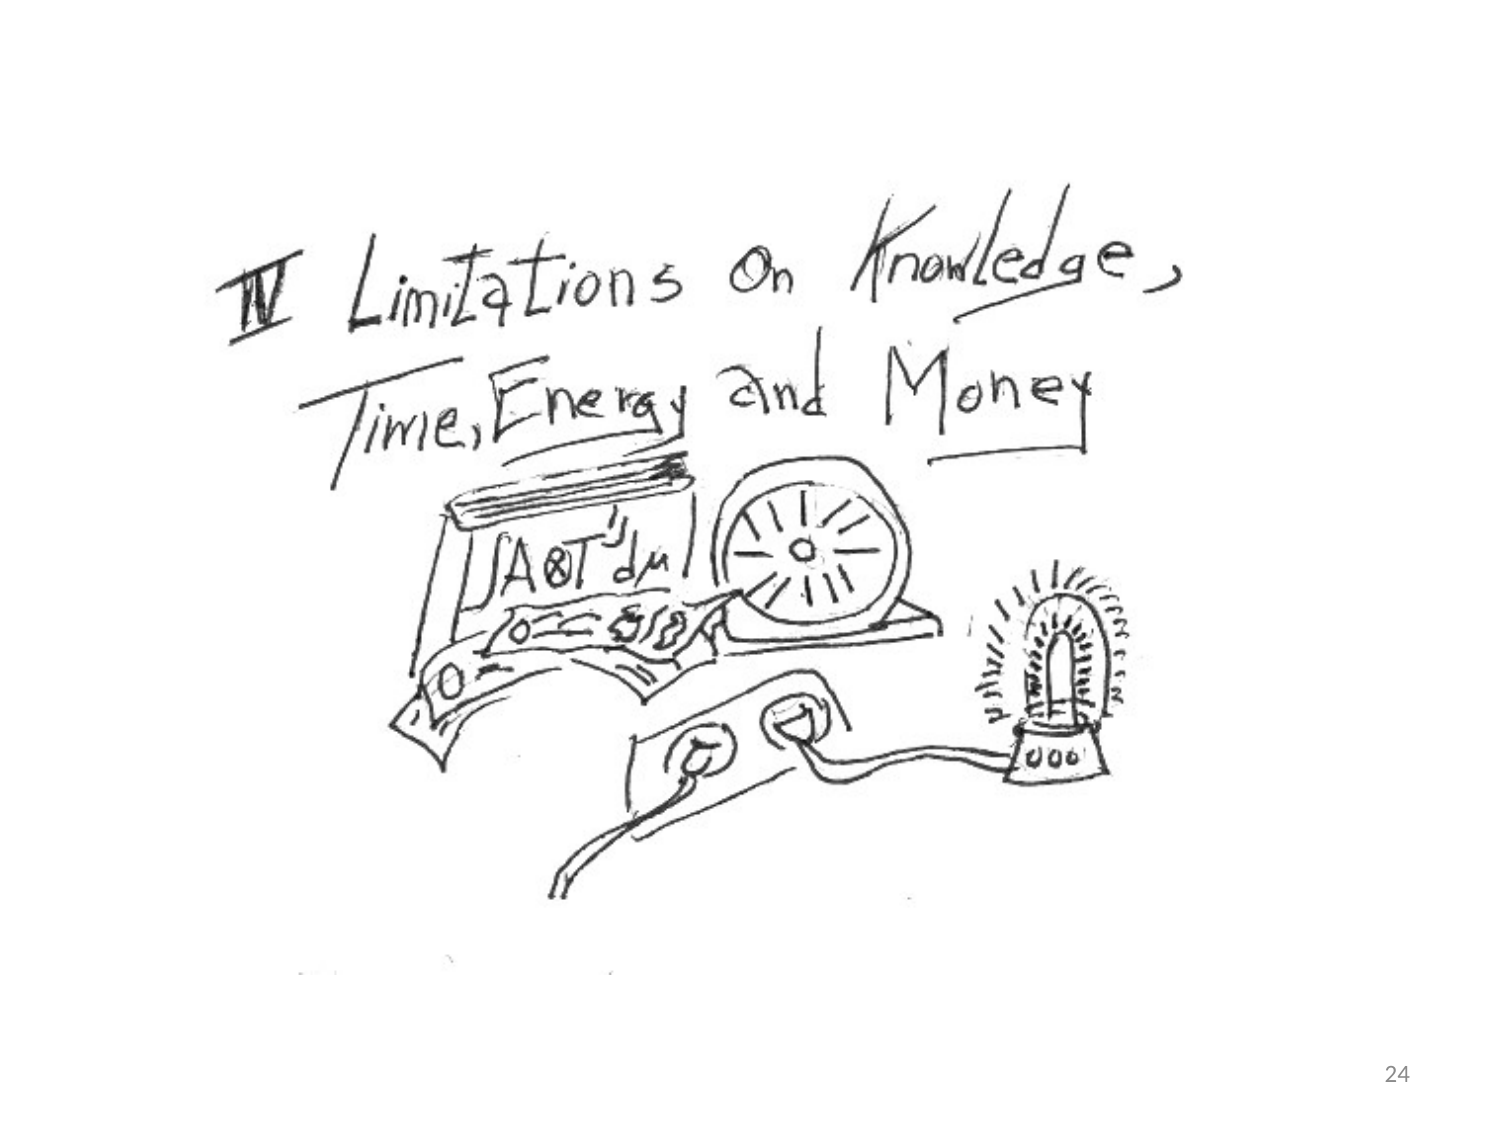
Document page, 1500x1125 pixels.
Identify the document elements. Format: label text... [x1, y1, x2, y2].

slide_number 24 [1074, 1042, 1425, 1103]
picture [157, 149, 1343, 976]
